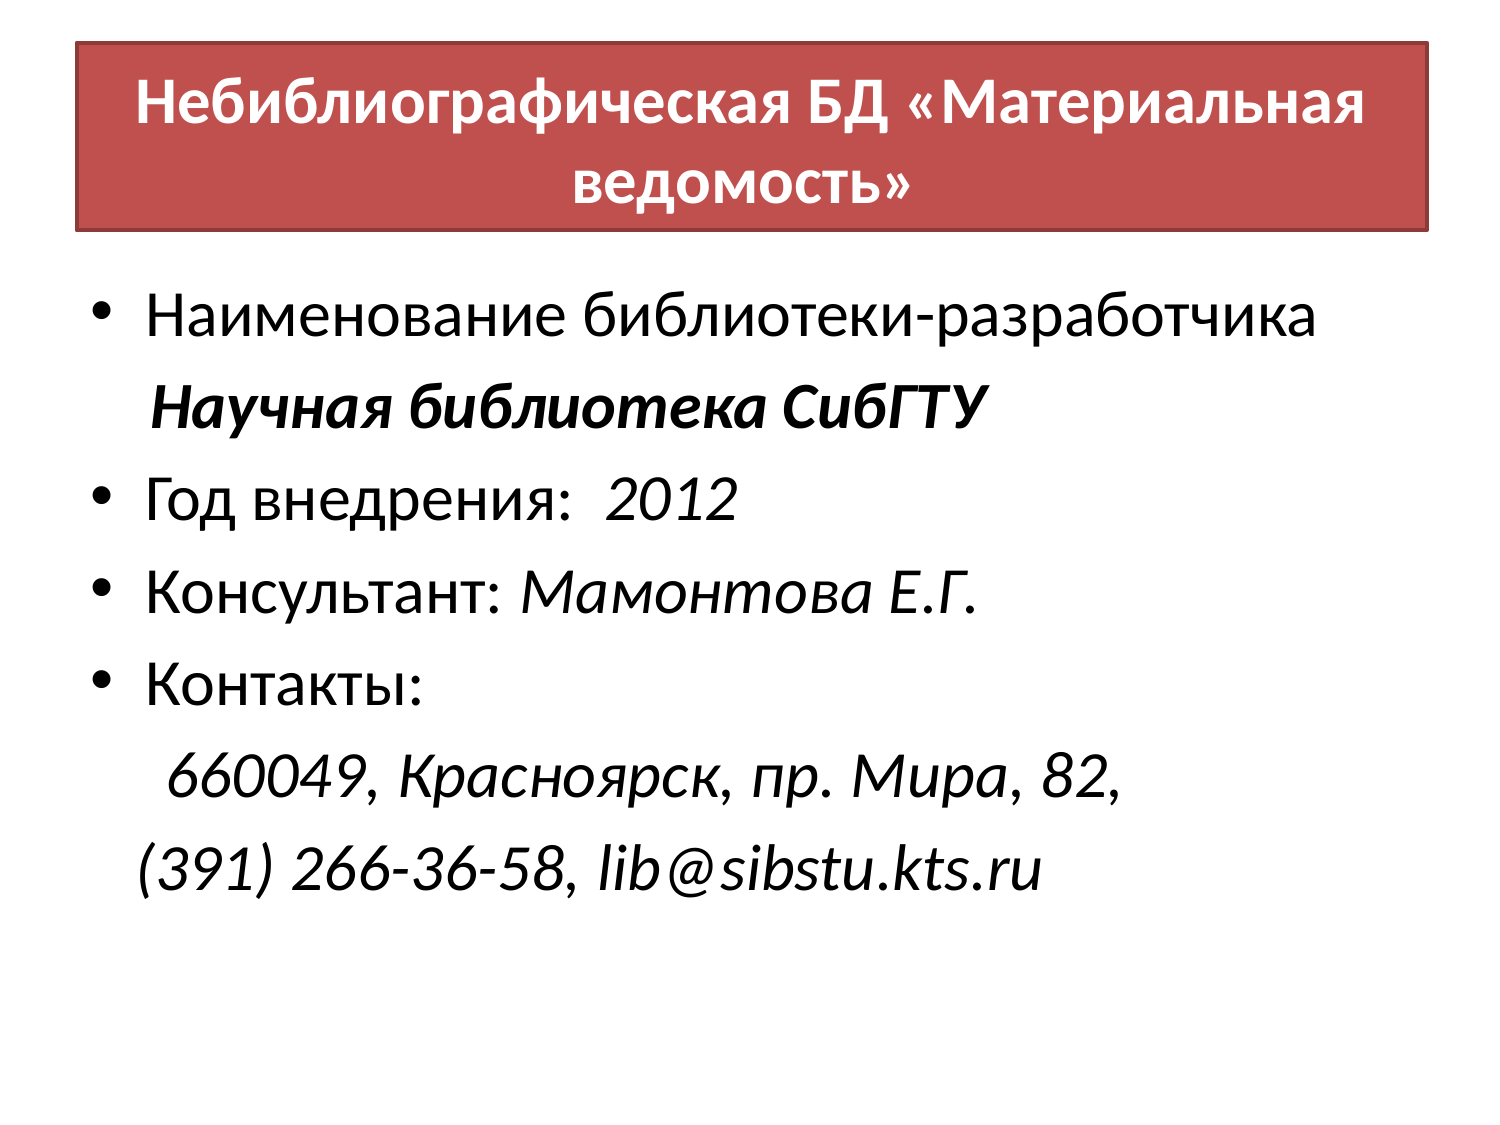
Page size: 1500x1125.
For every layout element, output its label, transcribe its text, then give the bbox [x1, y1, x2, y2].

list Наименование библиотеки-разработчика Научная библиотека СибГТУ Год внедрения: 2012 Консультант: Мамонтова Е.Г. Контакты: 660049, Красноярск, пр. Мира, 82, (391) 266-36-58, lib@sibstu.kts.ru [75, 262, 1425, 1005]
title Небиблиографическая БД «Материальная ведомость» [75, 41, 1429, 232]
